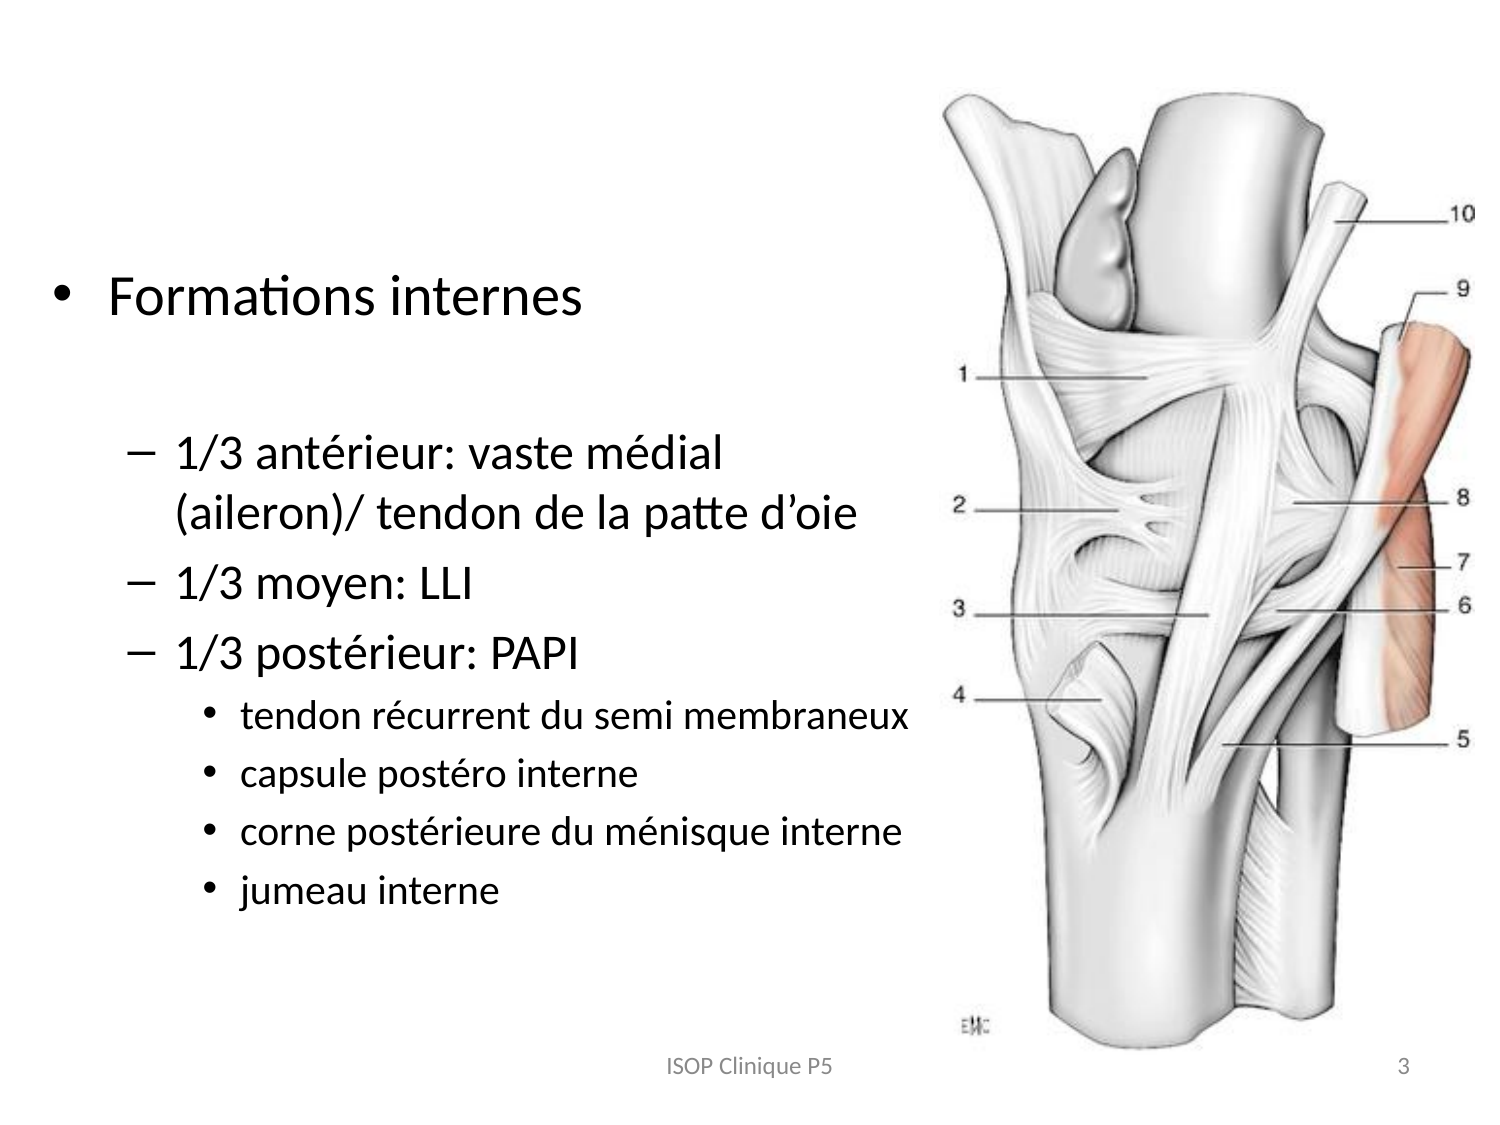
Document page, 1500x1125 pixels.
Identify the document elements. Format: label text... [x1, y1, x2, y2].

list Formations internes 1/3 antérieur: vaste médial (aileron)/ tendon de la patte d’oie 1/3 moyen: LLI 1/3 postérieur: PAPI tendon récurrent du semi membraneux capsule postéro interne corne postérieure du ménisque interne jumeau interne [37, 249, 934, 993]
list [939, 87, 1476, 1055]
slide_number 3 [1074, 1063, 1425, 1104]
footer ISOP Clinique P5 [512, 1025, 988, 1104]
